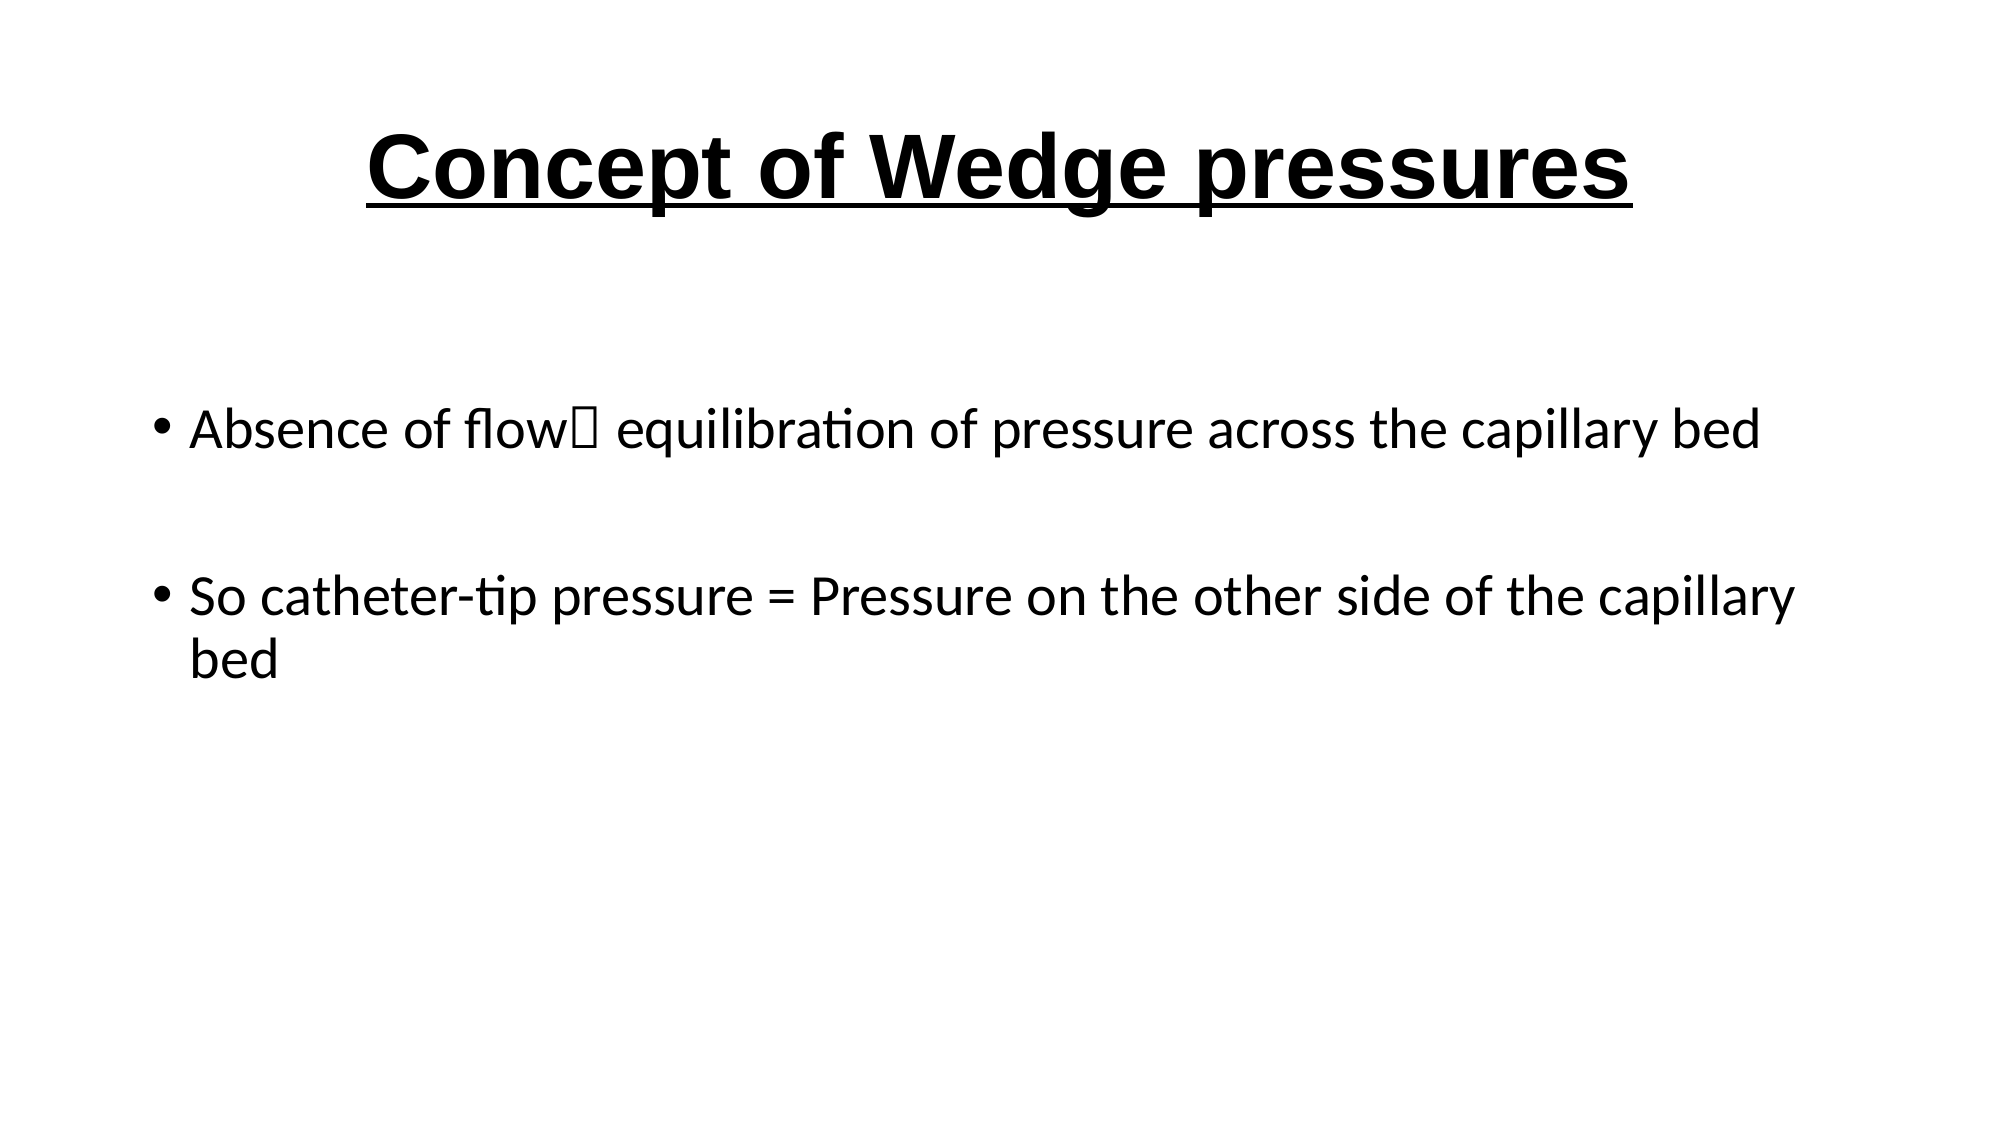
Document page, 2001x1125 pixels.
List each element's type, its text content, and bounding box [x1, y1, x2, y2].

list Absence of flow equilibration of pressure across the capillary bed So catheter-tip pressure = Pressure on the other side of the capillary bed [137, 299, 1863, 1014]
title Concept of Wedge pressures [137, 59, 1863, 278]
